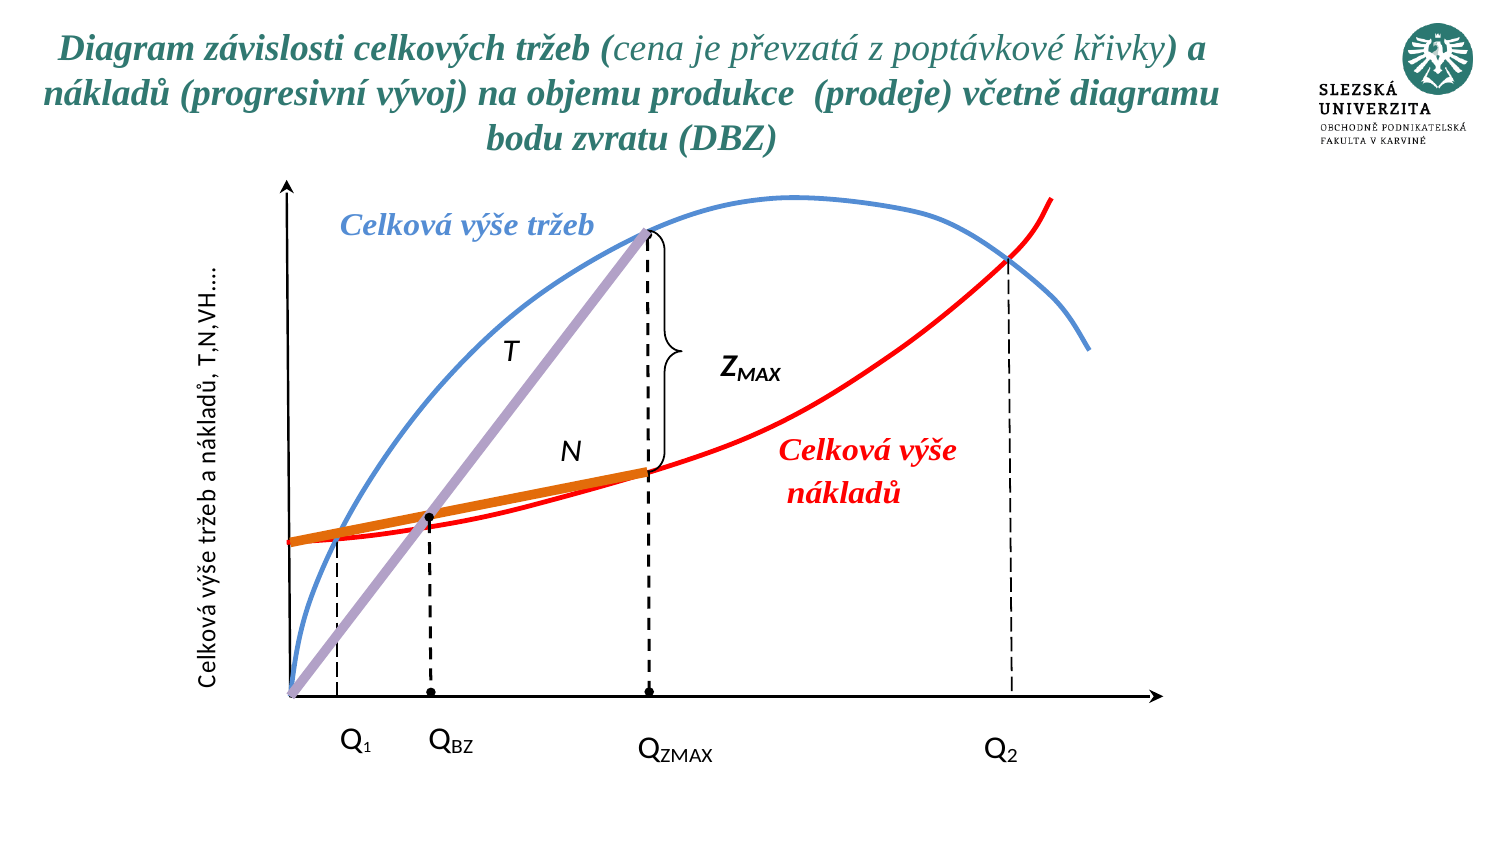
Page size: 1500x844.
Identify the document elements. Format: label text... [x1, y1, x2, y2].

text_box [88, 173, 1176, 822]
text_box Diagram závislosti celkových tržeb (cena je převzatá z poptávkové křivky) a nákladů (progresivní vývoj) na objemu produkce (prodeje) včetně diagramu bodu zvratu (DBZ) [29, 17, 1236, 164]
picture [1319, 23, 1474, 144]
